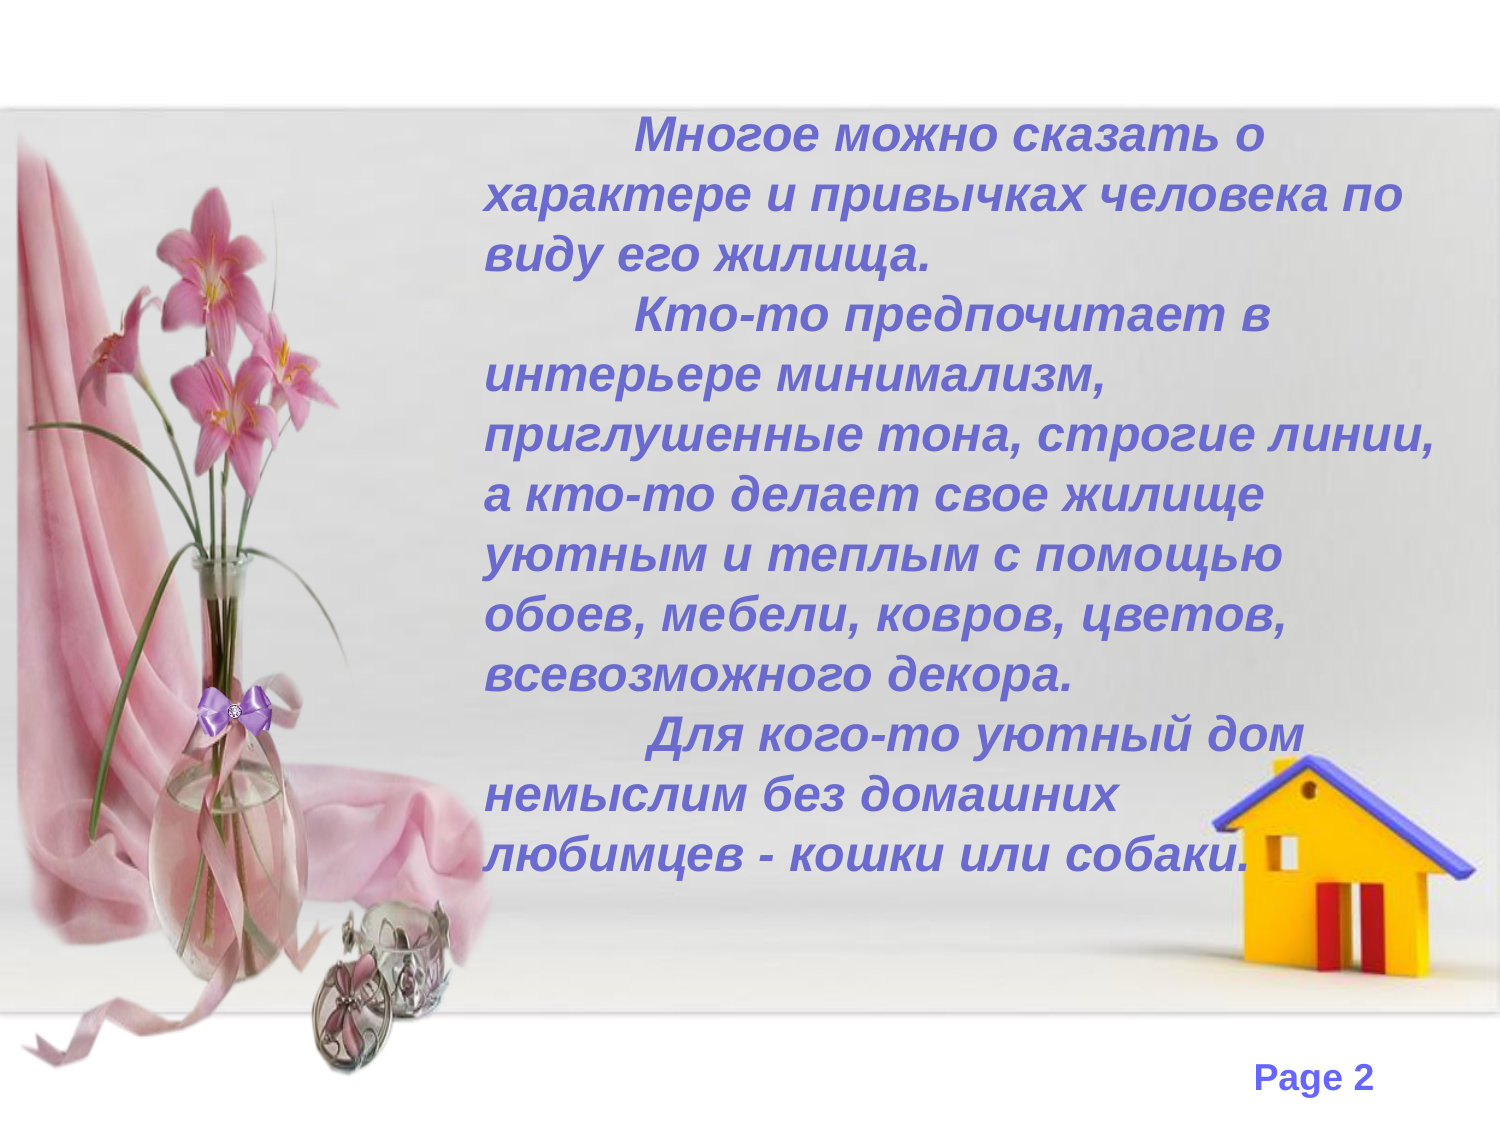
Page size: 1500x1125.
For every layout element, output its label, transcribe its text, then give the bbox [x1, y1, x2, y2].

picture [0, 0, 1500, 1125]
text_box Многое можно сказать о характере и привычках человека по виду его жилища. Кто-то предпочитает в интерьере минимализм, приглушенные тона, строгие линии, а кто-то делает свое жилище уютным и теплым с помощью обоев, мебели, ковров, цветов, всевозможного декора. Для кого-то уютный дом немыслим без домашних любимцев - кошки или собаки. [425, 42, 1500, 1000]
